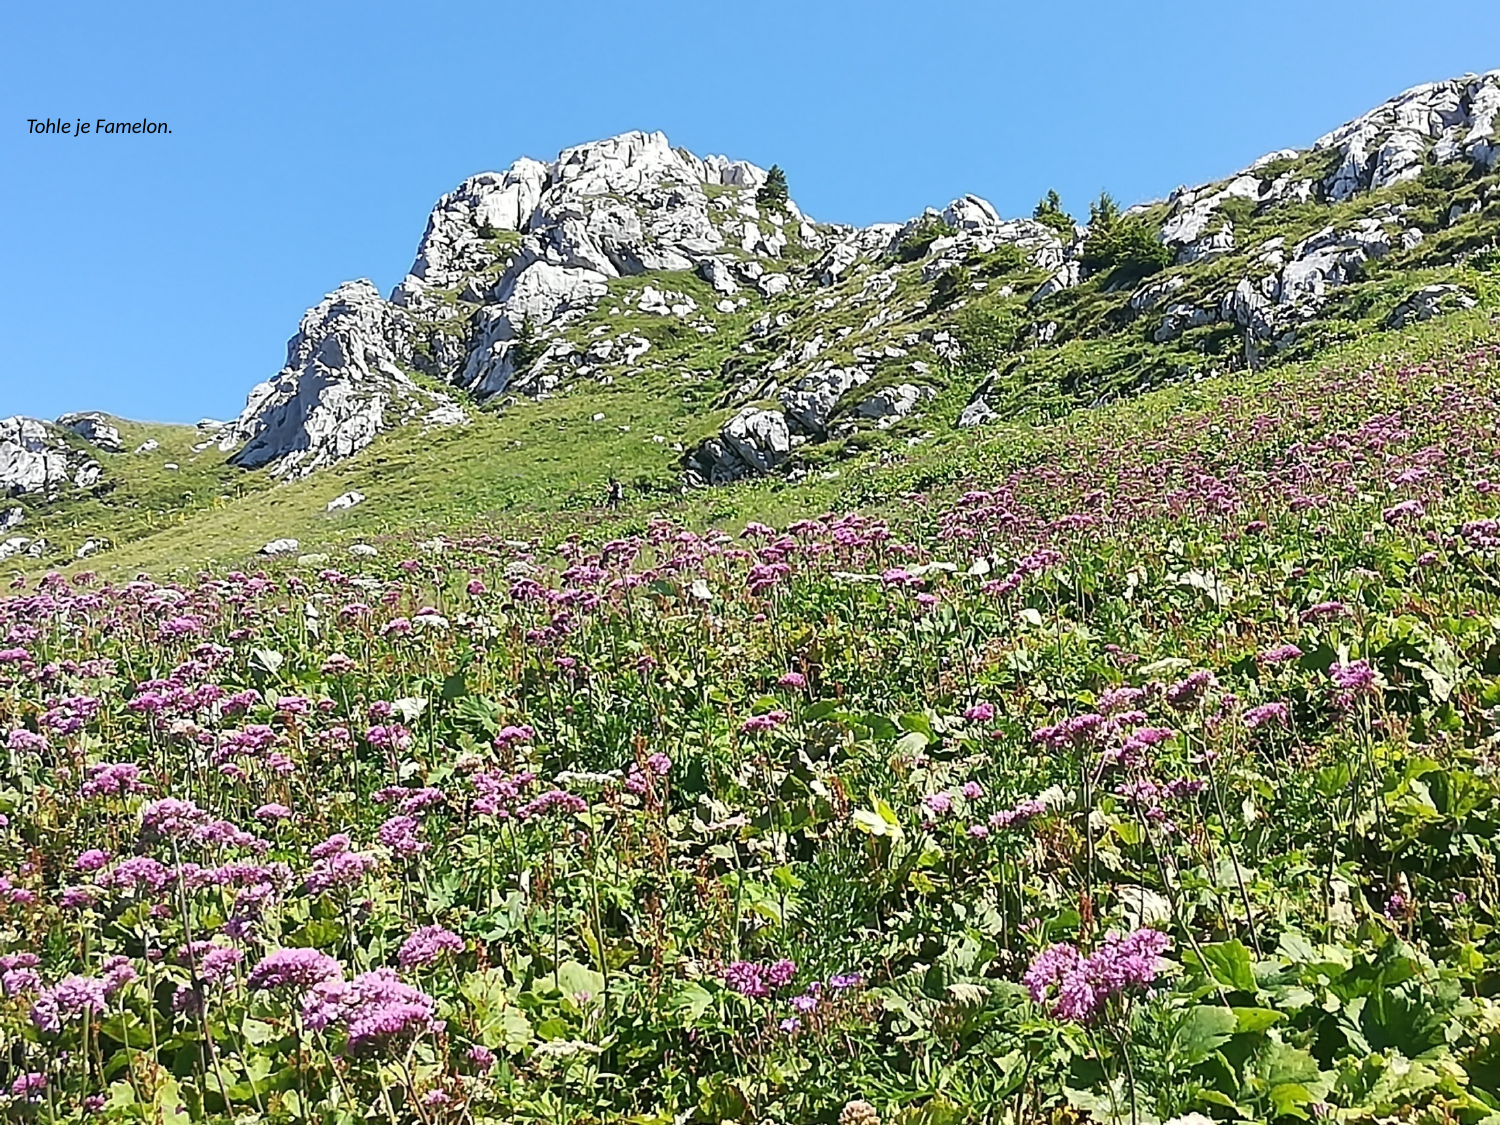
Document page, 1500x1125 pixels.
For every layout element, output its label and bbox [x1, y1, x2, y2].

list [0, 0, 1500, 1125]
